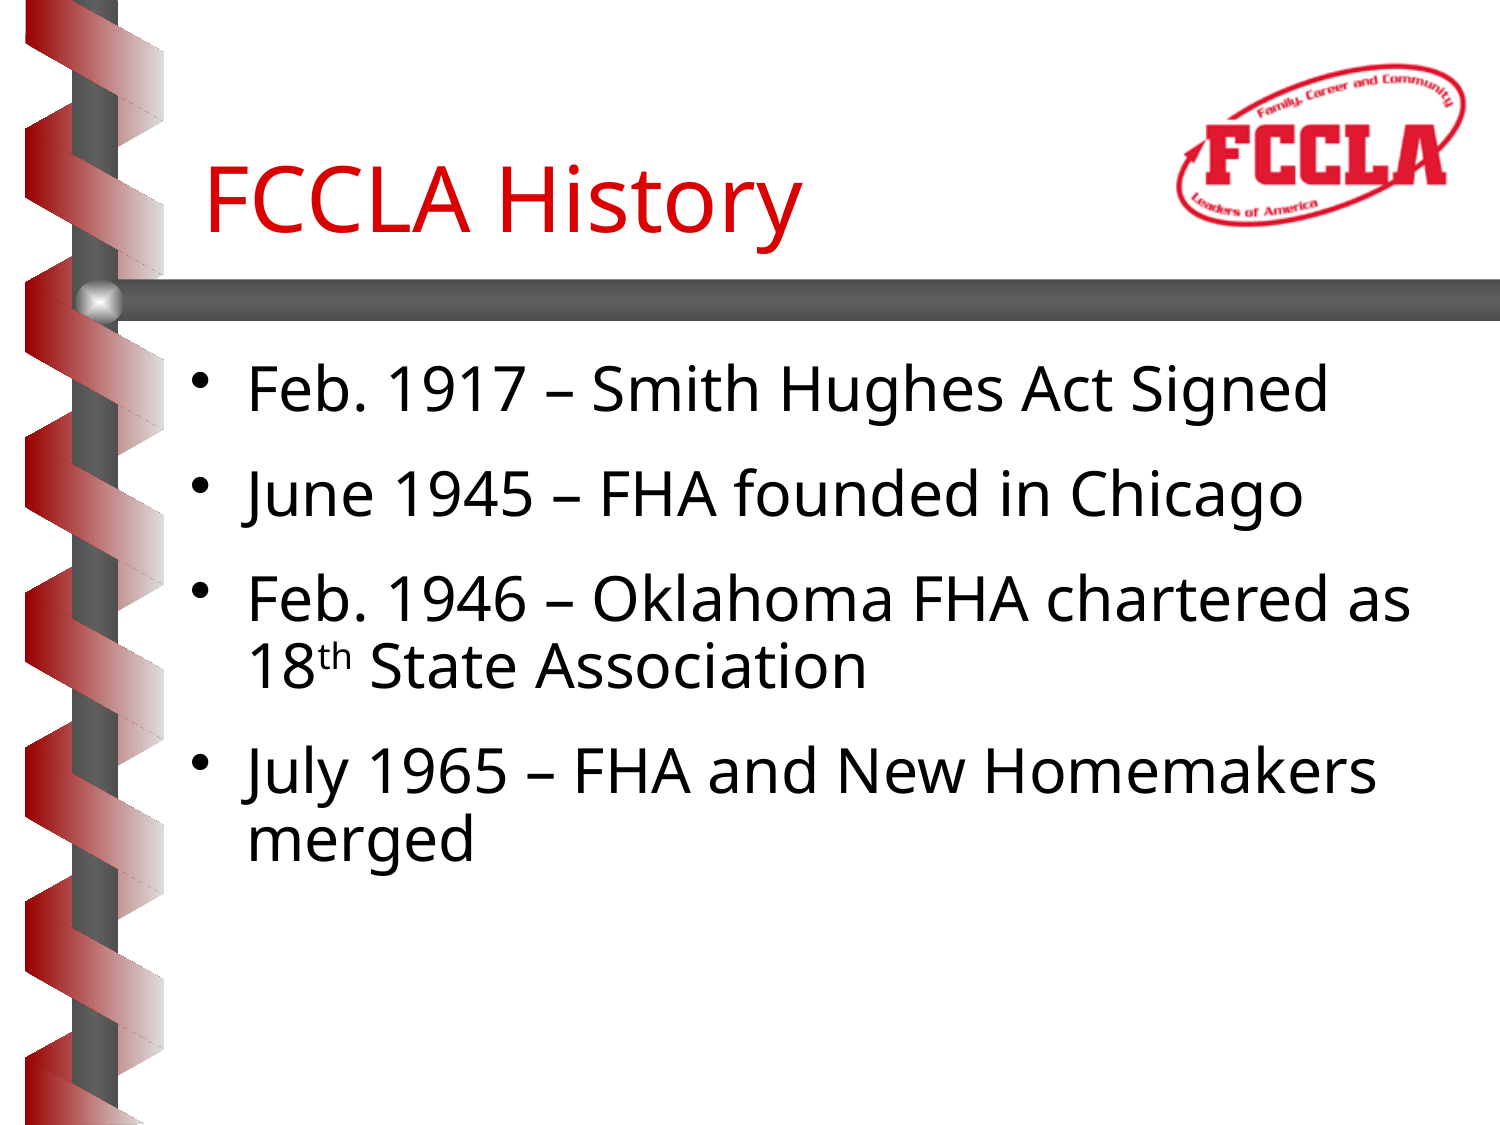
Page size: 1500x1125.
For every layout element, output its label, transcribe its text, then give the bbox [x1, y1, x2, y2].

title FCCLA History [187, 133, 1463, 259]
list Feb. 1917 – Smith Hughes Act Signed June 1945 – FHA founded in Chicago Feb. 1946 – Oklahoma FHA chartered as 18th State Association July 1965 – FHA and New Homemakers merged [174, 349, 1463, 1026]
picture [1175, 49, 1471, 243]
